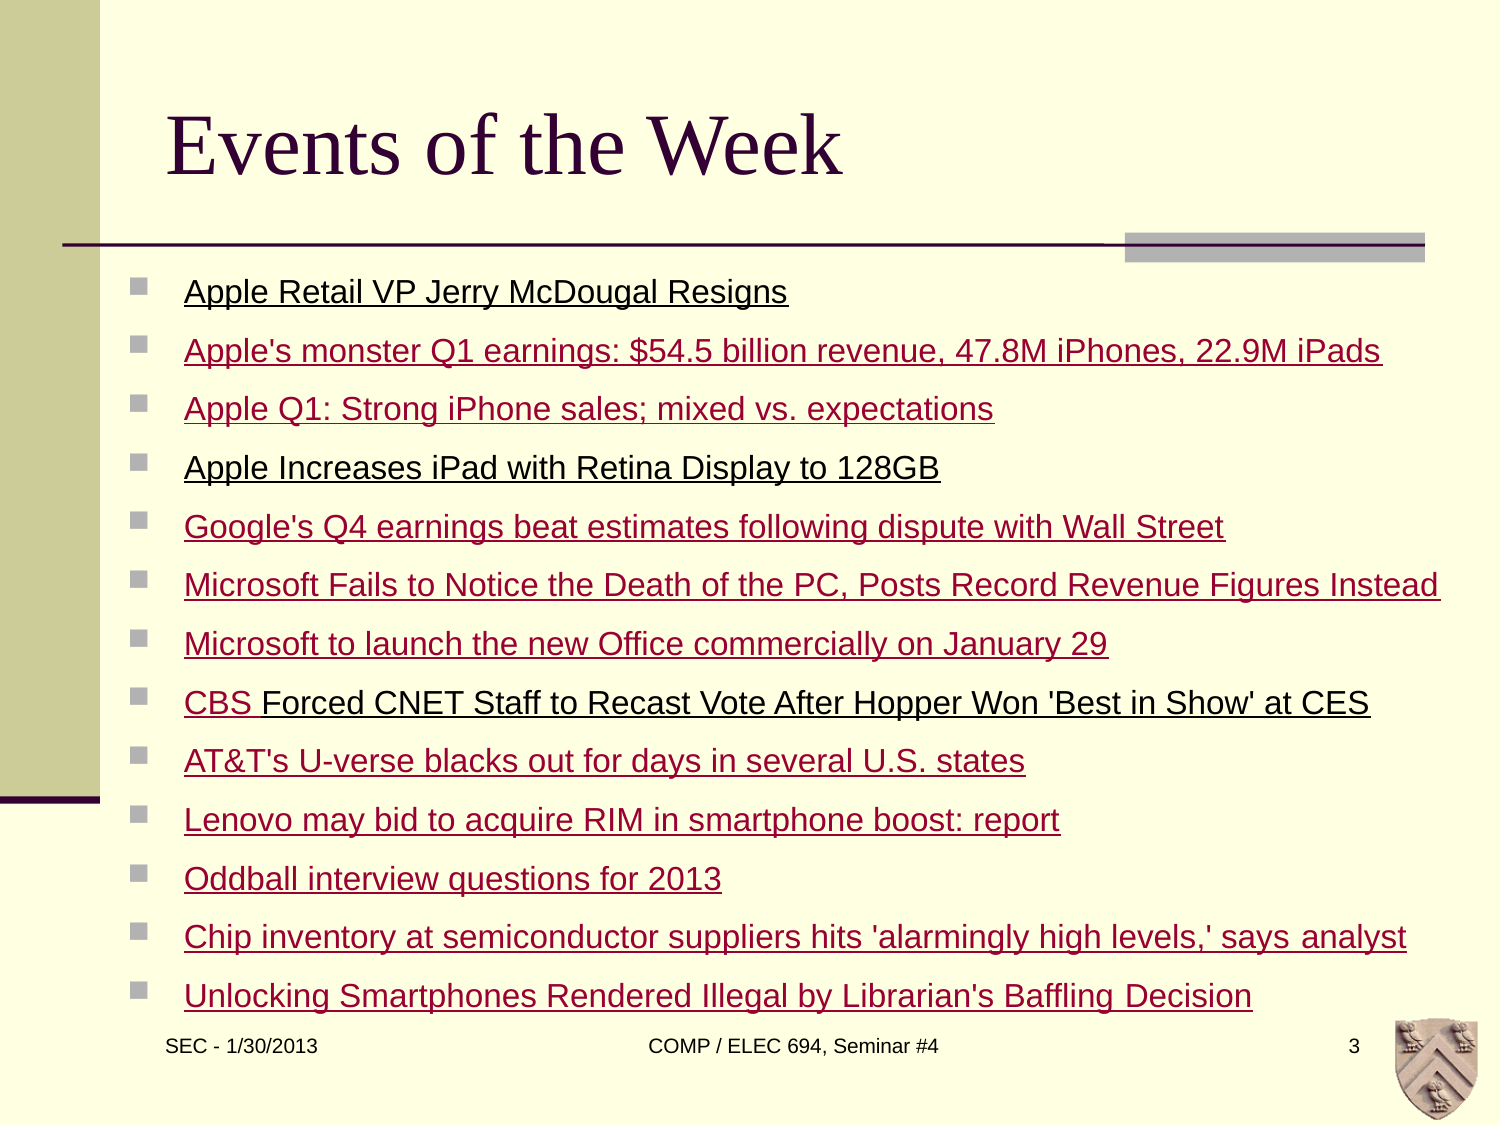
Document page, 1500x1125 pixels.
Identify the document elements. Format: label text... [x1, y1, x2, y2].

slide_number 3 [1112, 1024, 1376, 1101]
list Apple Retail VP Jerry McDougal Resigns Apple's monster Q1 earnings: $54.5 billion revenue, 47.8M iPhones, 22.9M iPads Apple Q1: Strong iPhone sales; mixed vs. expectations Apple Increases iPad with Retina Display to 128GB Google's Q4 earnings beat estimates following dispute with Wall Street Microsoft Fails to Notice the Death of the PC, Posts Record Revenue Figures Instead Microsoft to launch the new Office commercially on January 29 CBS Forced CNET Staff to Recast Vote After Hopper Won 'Best in Show' at CES AT&T's U-verse blacks out for days in several U.S. states Lenovo may bid to acquire RIM in smartphone boost: report Oddball interview questions for 2013 Chip inventory at semiconductor suppliers hits 'alarmingly high levels,' says analyst Unlocking Smartphones Rendered Illegal by Librarian's Baffling Decision [112, 262, 1463, 1006]
picture [1389, 1012, 1482, 1125]
footer COMP / ELEC 694, Seminar #4 [549, 1024, 1038, 1101]
title Events of the Week [150, 45, 1425, 234]
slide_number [149, 1025, 476, 1101]
